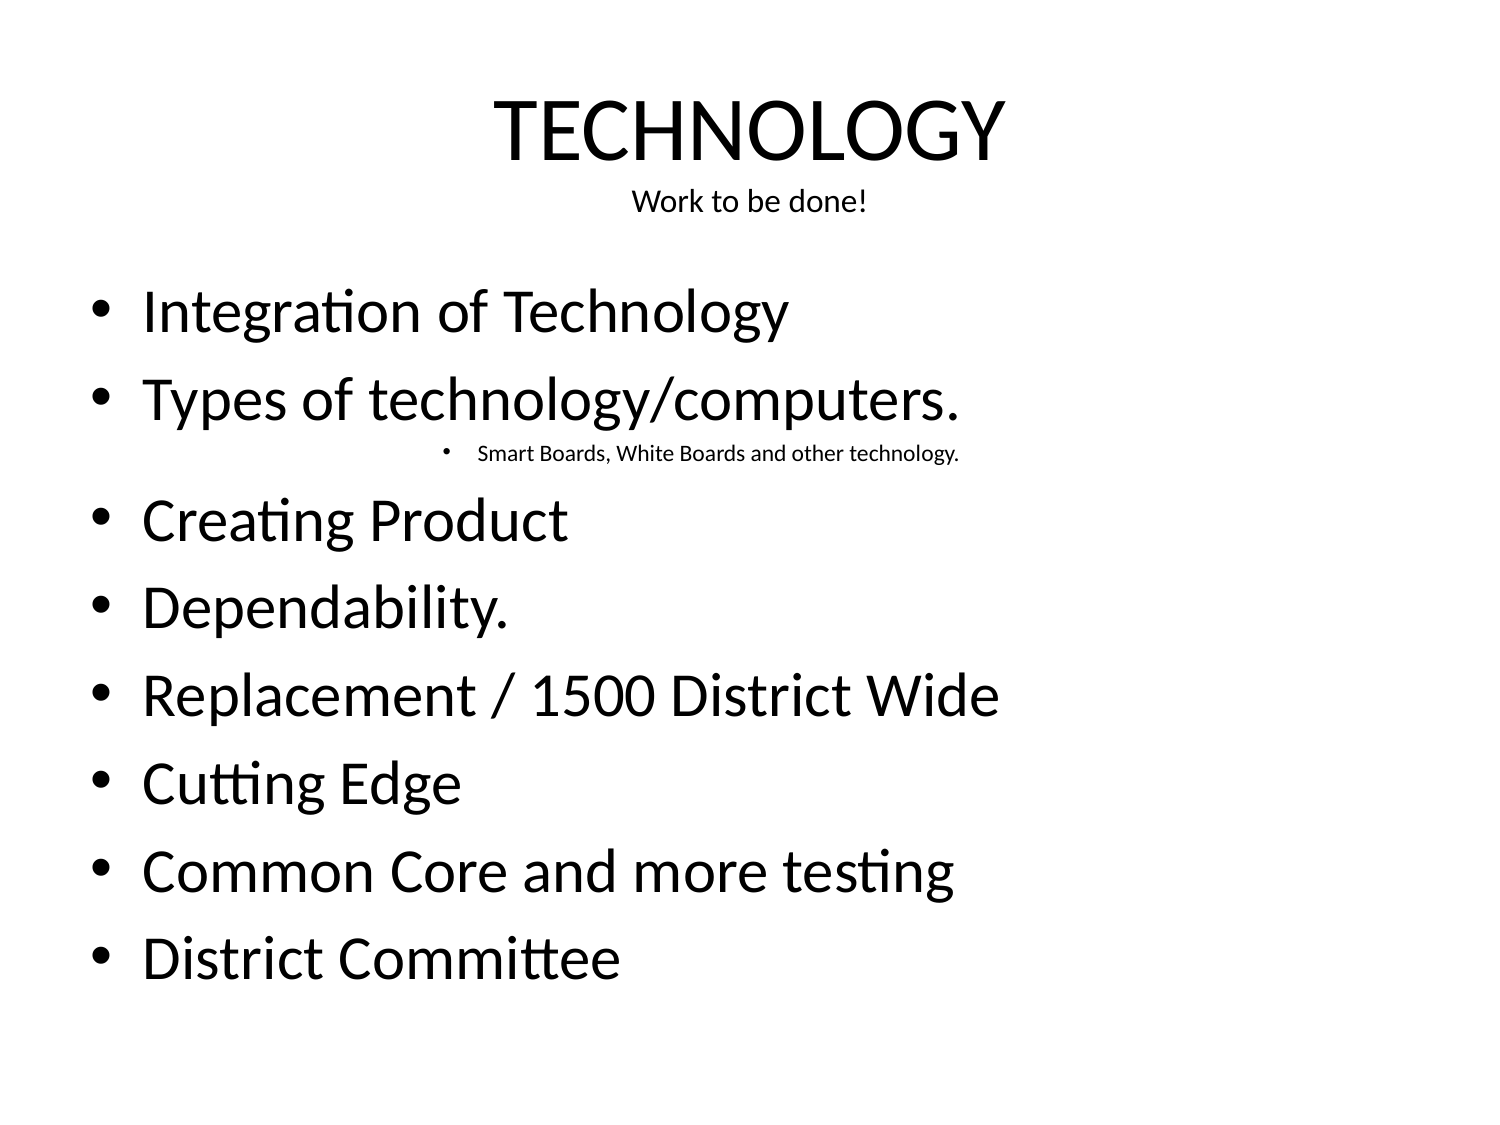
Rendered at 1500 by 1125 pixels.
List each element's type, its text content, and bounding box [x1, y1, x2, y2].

list Integration of Technology Types of technology/computers. Smart Boards, White Boards and other technology. Creating Product Dependability. Replacement / 1500 District Wide Cutting Edge Common Core and more testing District Committee [75, 262, 1425, 1005]
title TECHNOLOGY Work to be done! [75, 50, 1425, 238]
